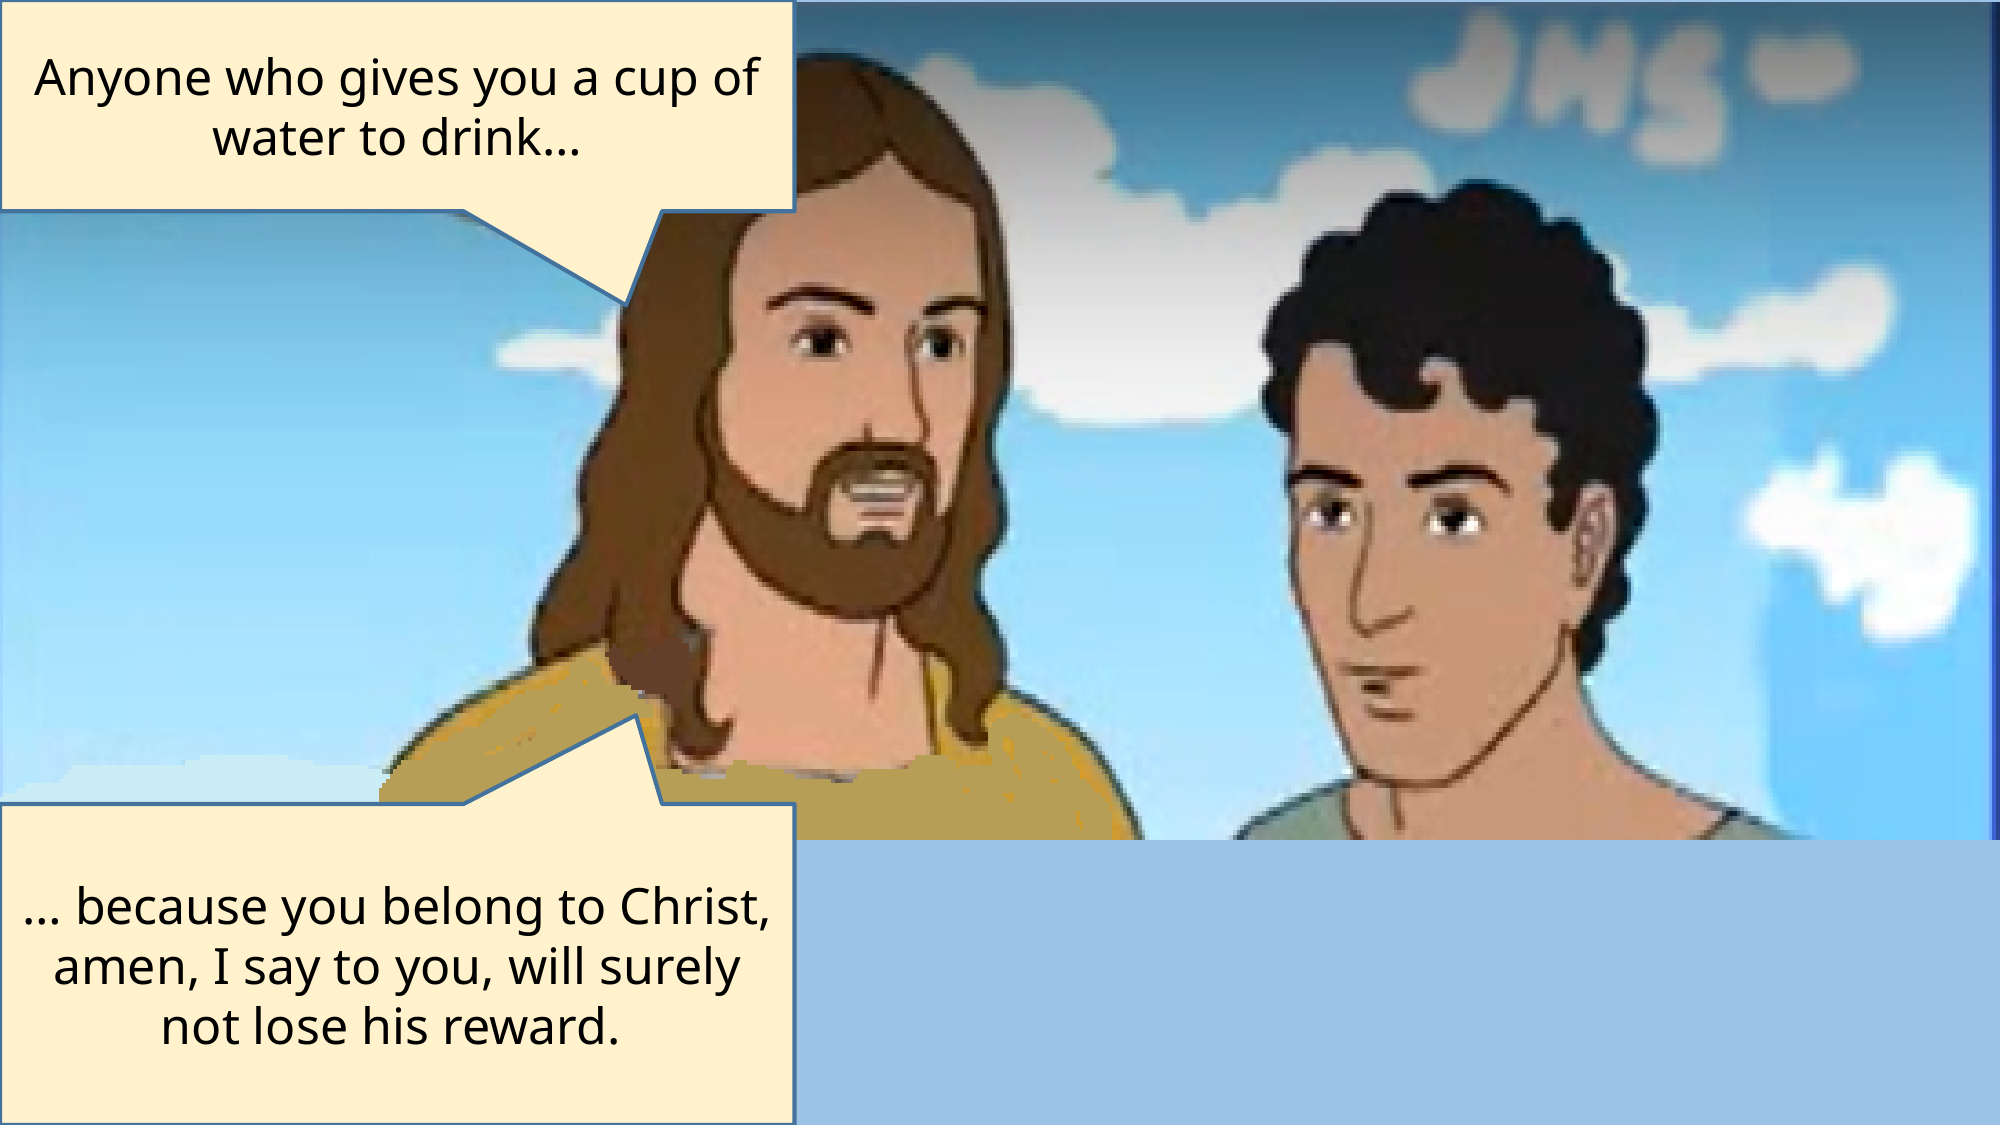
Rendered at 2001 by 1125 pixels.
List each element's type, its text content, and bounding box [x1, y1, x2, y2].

picture [0, 2, 2000, 841]
text_box … because you belong to Christ, amen, I say to you, will surely not lose his reward. [0, 852, 797, 1125]
